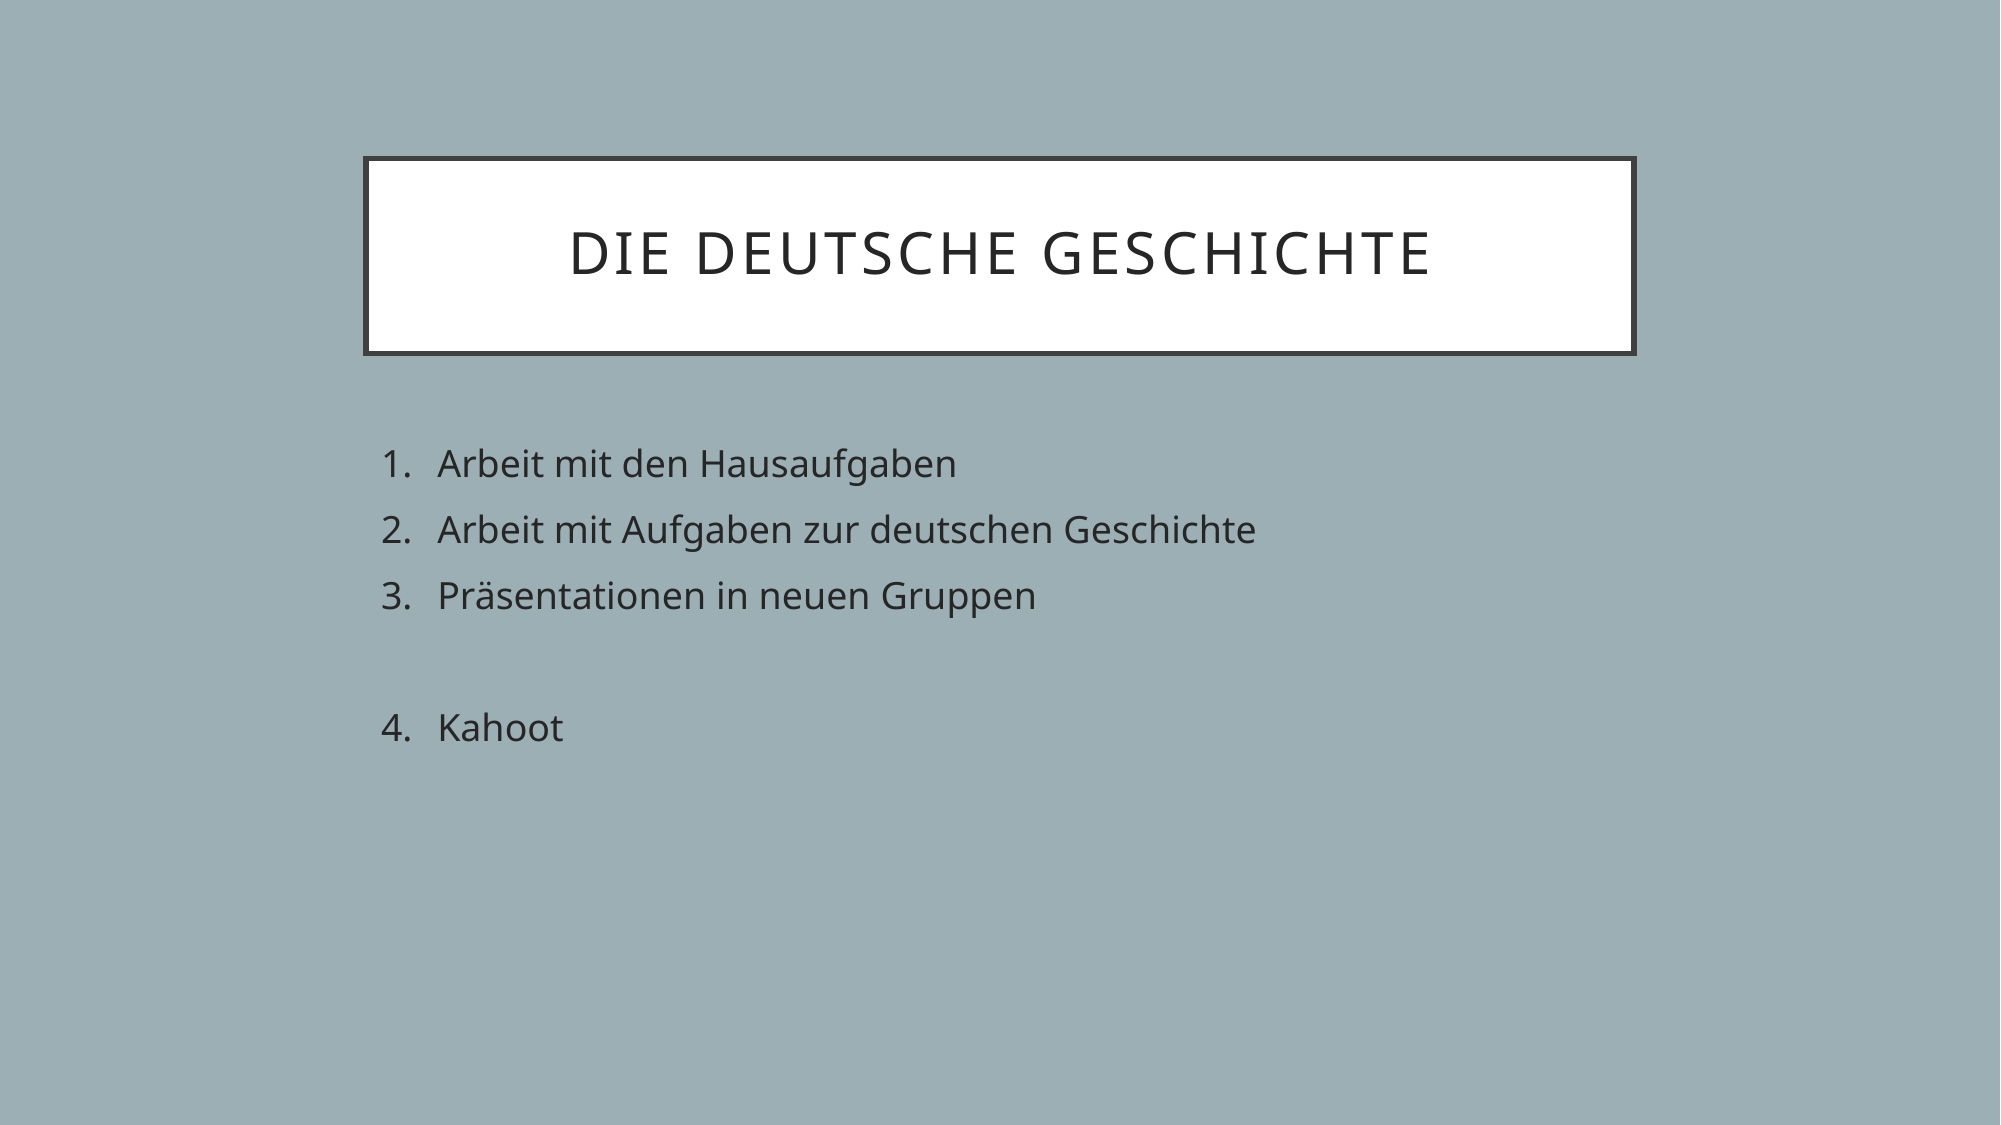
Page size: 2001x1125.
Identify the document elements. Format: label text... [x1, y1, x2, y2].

list Arbeit mit den Hausaufgaben Arbeit mit Aufgaben zur deutschen Geschichte Präsentationen in neuen Gruppen Kahoot [366, 432, 1634, 942]
title die deutsche Geschichte [363, 156, 1637, 356]
